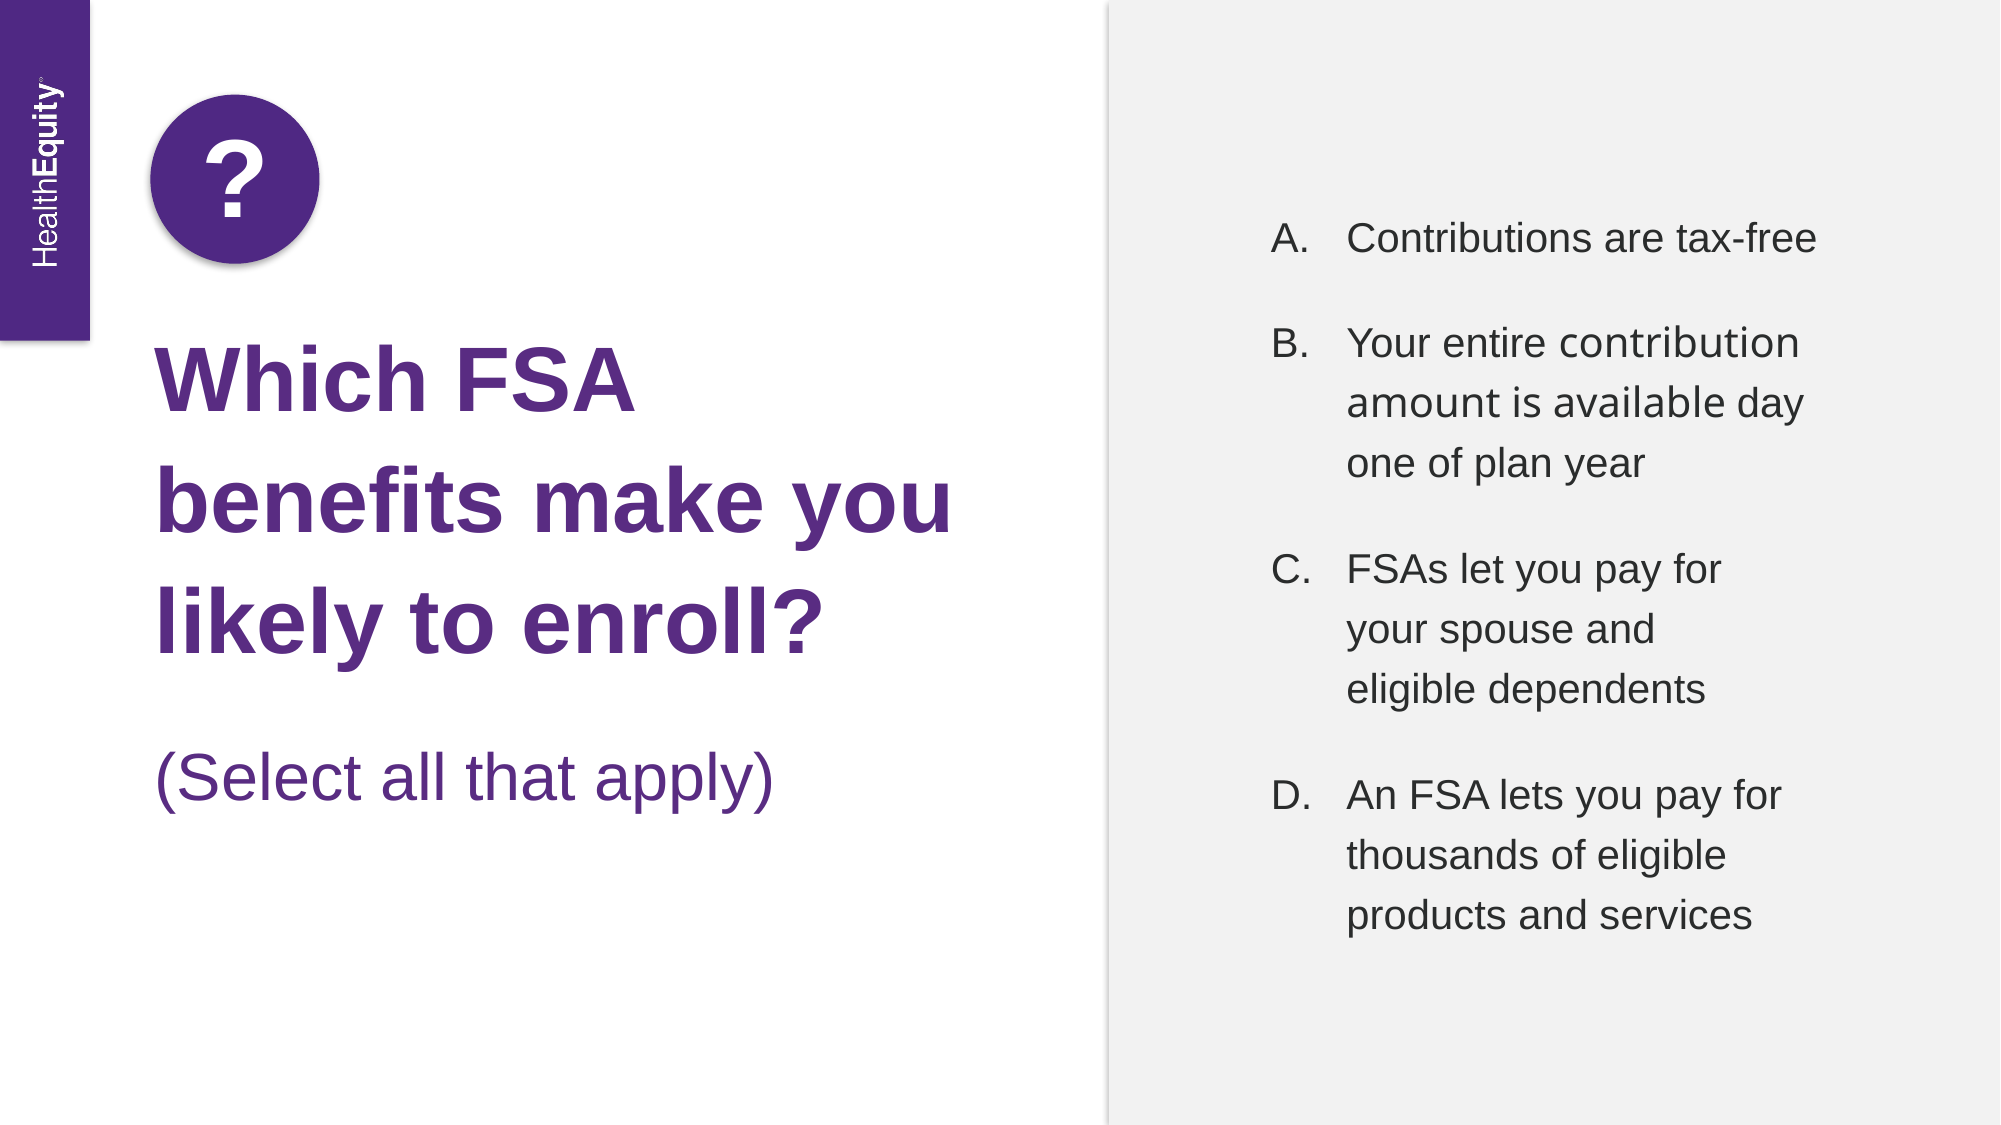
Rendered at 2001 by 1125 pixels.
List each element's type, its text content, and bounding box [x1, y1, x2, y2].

text_box Which FSA benefits make you likely to enroll? (Select all that apply) [139, 301, 977, 989]
text_box Contributions are tax-free Your entire contribution amount is available day one of plan year FSAs let you pay for your spouse and eligible dependents An FSA lets you pay for thousands of eligible products and services [1256, 193, 1860, 946]
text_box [150, 94, 320, 264]
picture [33, 78, 64, 266]
text_box [1108, 0, 2000, 1125]
